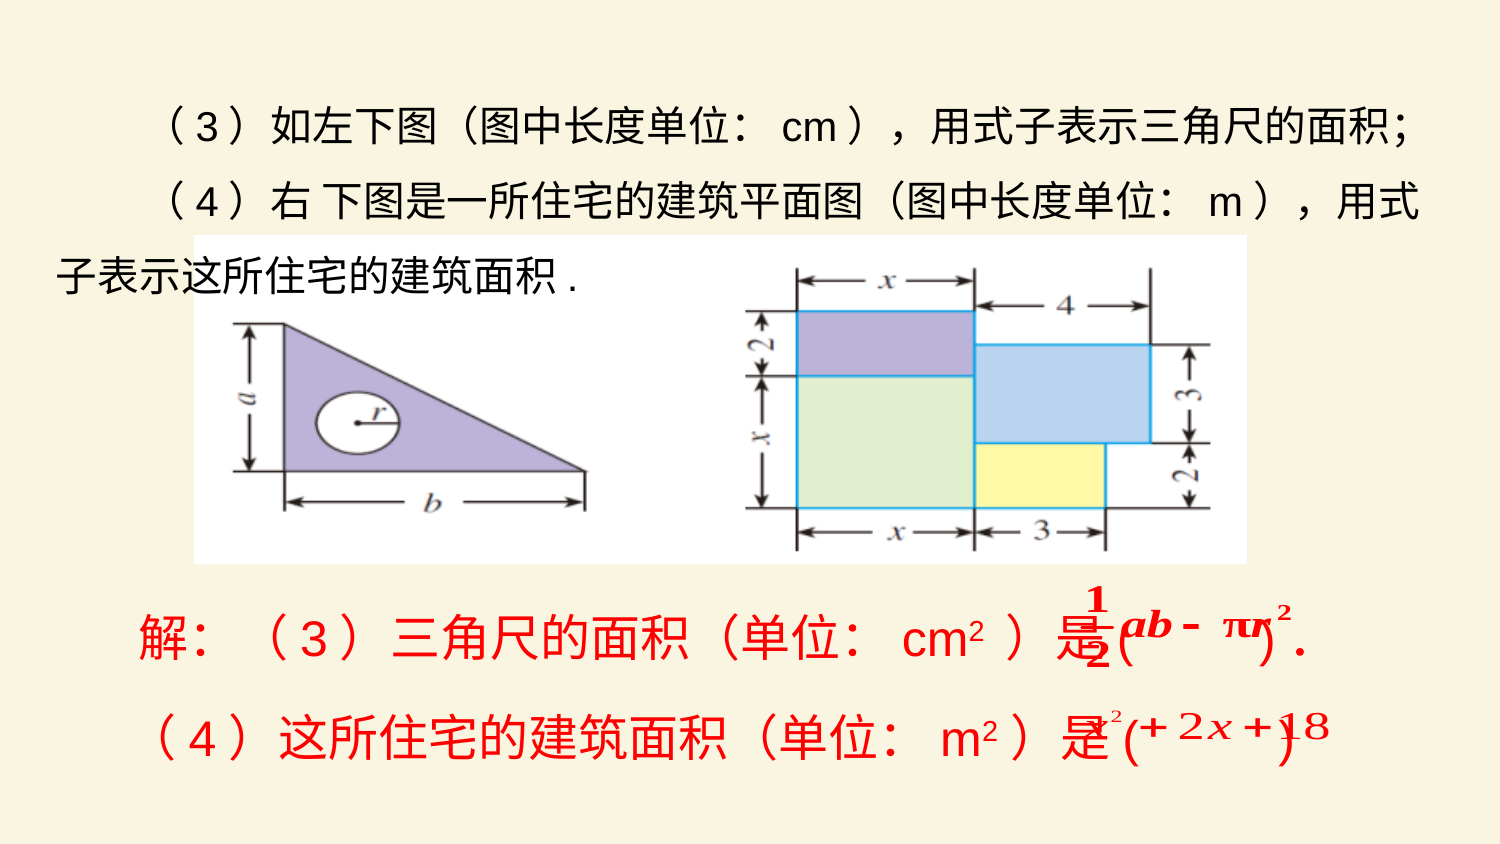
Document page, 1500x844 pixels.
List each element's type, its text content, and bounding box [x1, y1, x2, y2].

picture [194, 235, 1247, 564]
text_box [100, 572, 1483, 677]
text_box （3）如左下图（图中长度单位：cm），用式子表示三角尺的面积； （4）右 下图是一所住宅的建筑平面图（图中长度单位：m），用式子表示这所住宅的建筑面积. [41, 67, 1435, 308]
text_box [88, 699, 1400, 775]
